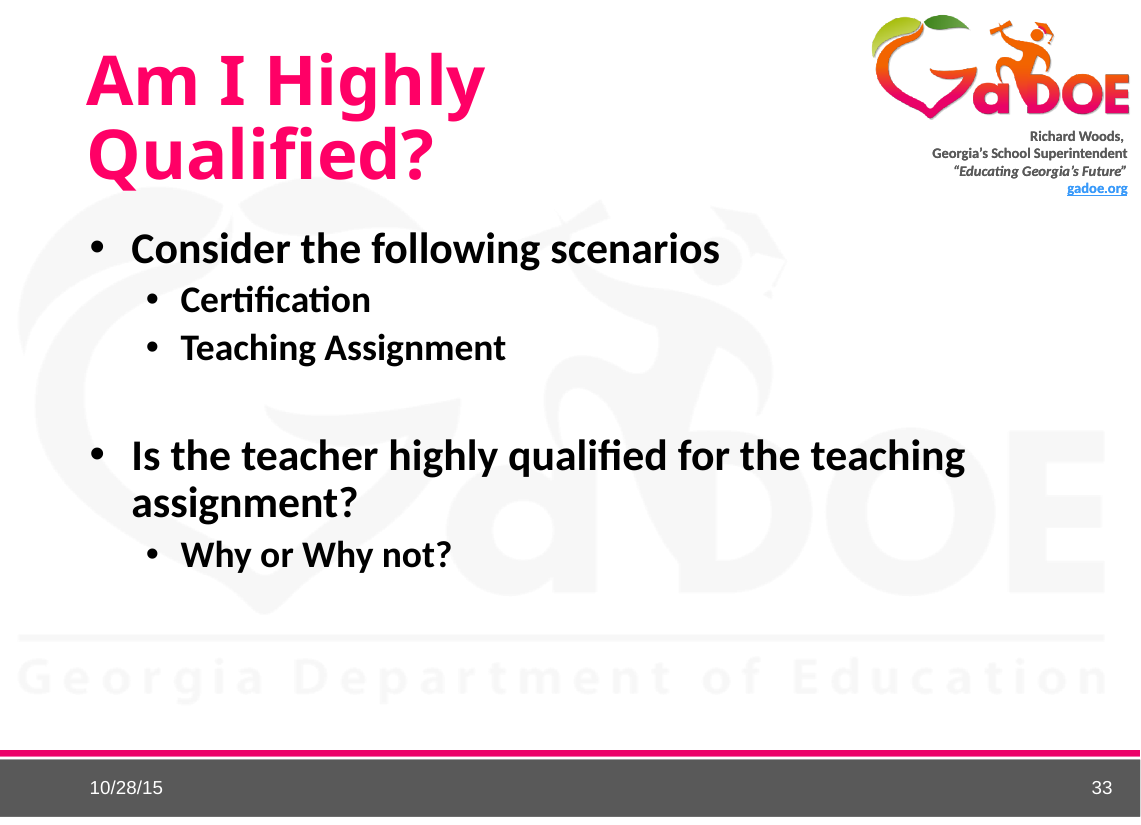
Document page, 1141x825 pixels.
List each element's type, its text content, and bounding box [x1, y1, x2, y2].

list Consider the following scenarios Certification Teaching Assignment Is the teacher highly qualified for the teaching assignment? Why or Why not? [78, 219, 1062, 744]
picture [14, 172, 1120, 719]
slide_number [78, 764, 335, 809]
picture [862, 6, 1139, 120]
title Am I Highly Qualified? [75, 40, 863, 200]
slide_number 33 [1064, 764, 1141, 809]
